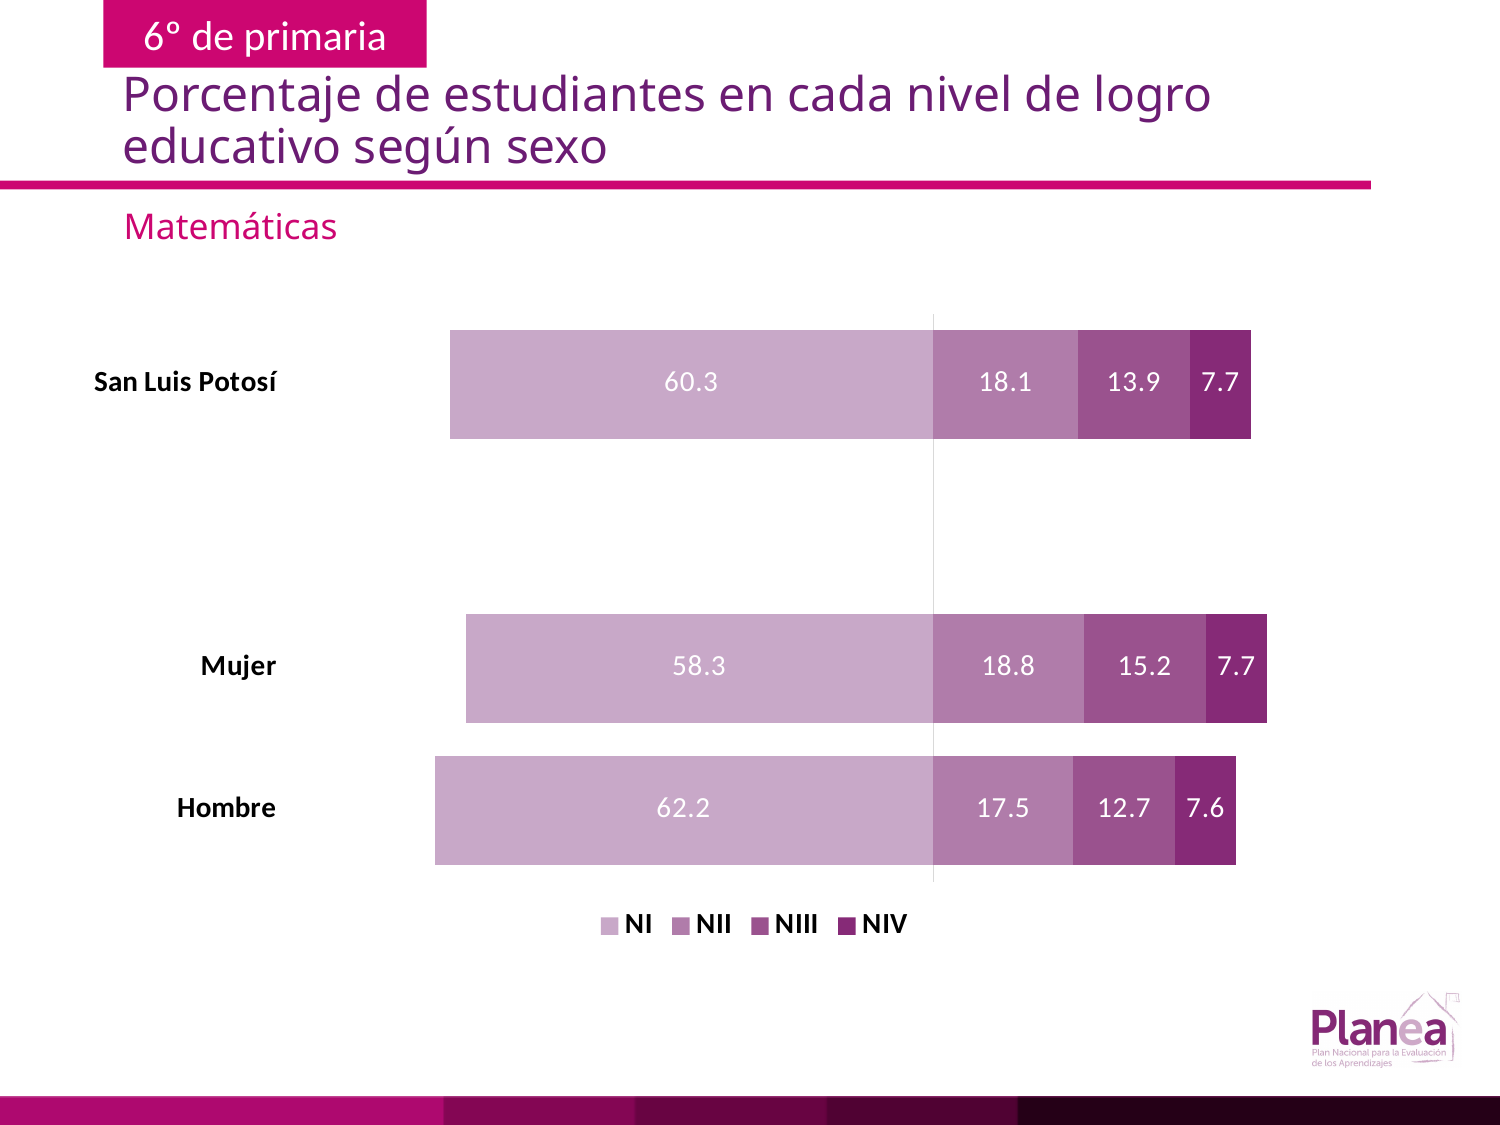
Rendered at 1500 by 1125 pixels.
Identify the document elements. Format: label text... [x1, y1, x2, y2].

title Porcentaje de estudiantes en cada nivel de logro educativo según sexo [107, 62, 1402, 201]
picture [1312, 991, 1462, 1068]
text_box [0, 179, 1372, 190]
list Matemáticas [108, 196, 1403, 301]
picture [0, 1096, 1500, 1125]
chart [66, 301, 1442, 947]
